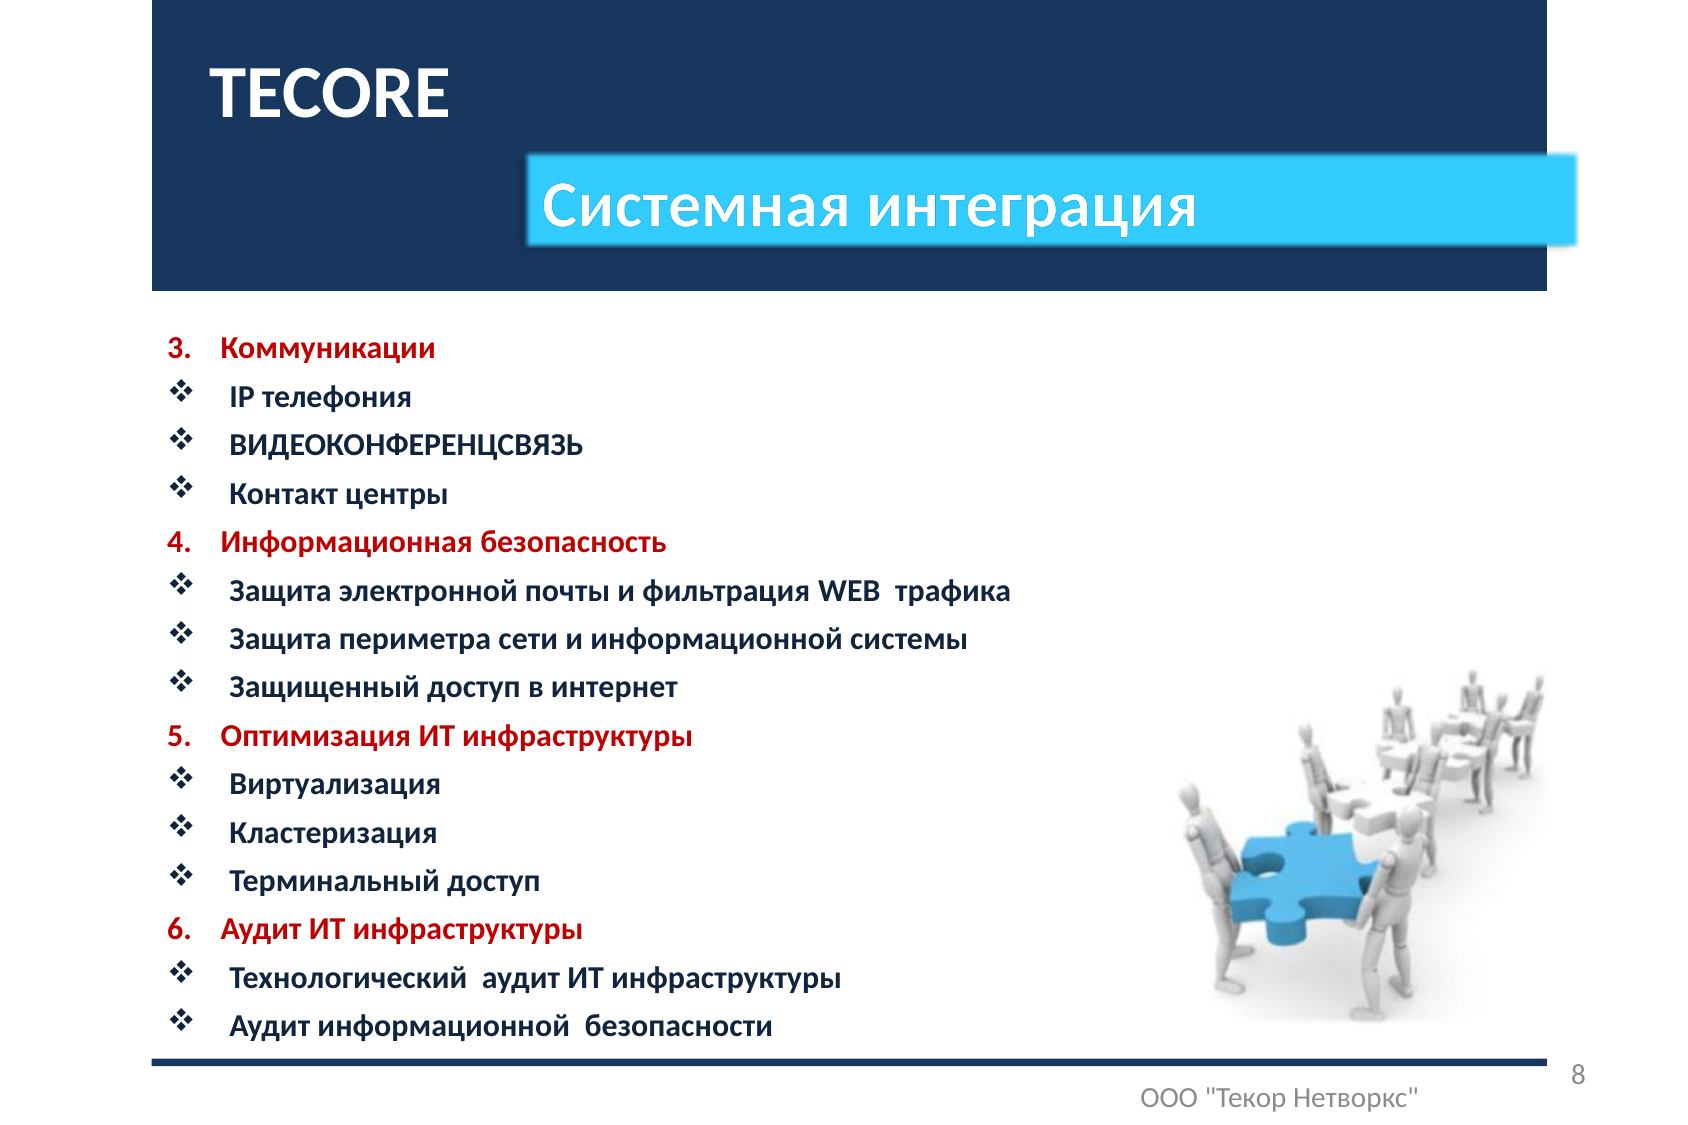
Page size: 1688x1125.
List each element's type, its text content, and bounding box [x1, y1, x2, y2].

slide_number 8 [1209, 1042, 1604, 1103]
text_box TECORE [192, 34, 525, 142]
text_box [150, 0, 1549, 293]
footer ООО "Текор Нетворкс" [1012, 1066, 1548, 1125]
list 3. Коммуникации IP телефония ВИДЕОКОНФЕРЕНЦСВЯЗЬ Контакт центры 4. Информационная безопасность Защита электронной почты и фильтрация WEB трафика Защита периметра сети и информационной системы Защищенный доступ в интернет 5. Оптимизация ИТ инфраструктуры Виртуализация Кластеризация Терминальный доступ 6. Аудит ИТ инфраструктуры Технологический аудит ИТ инфраструктуры Аудит информационной безопасности [149, 314, 1547, 1059]
picture [1174, 642, 1548, 1026]
text_box Системная интеграция [531, 155, 1574, 243]
text_box [150, 1059, 1209, 1068]
